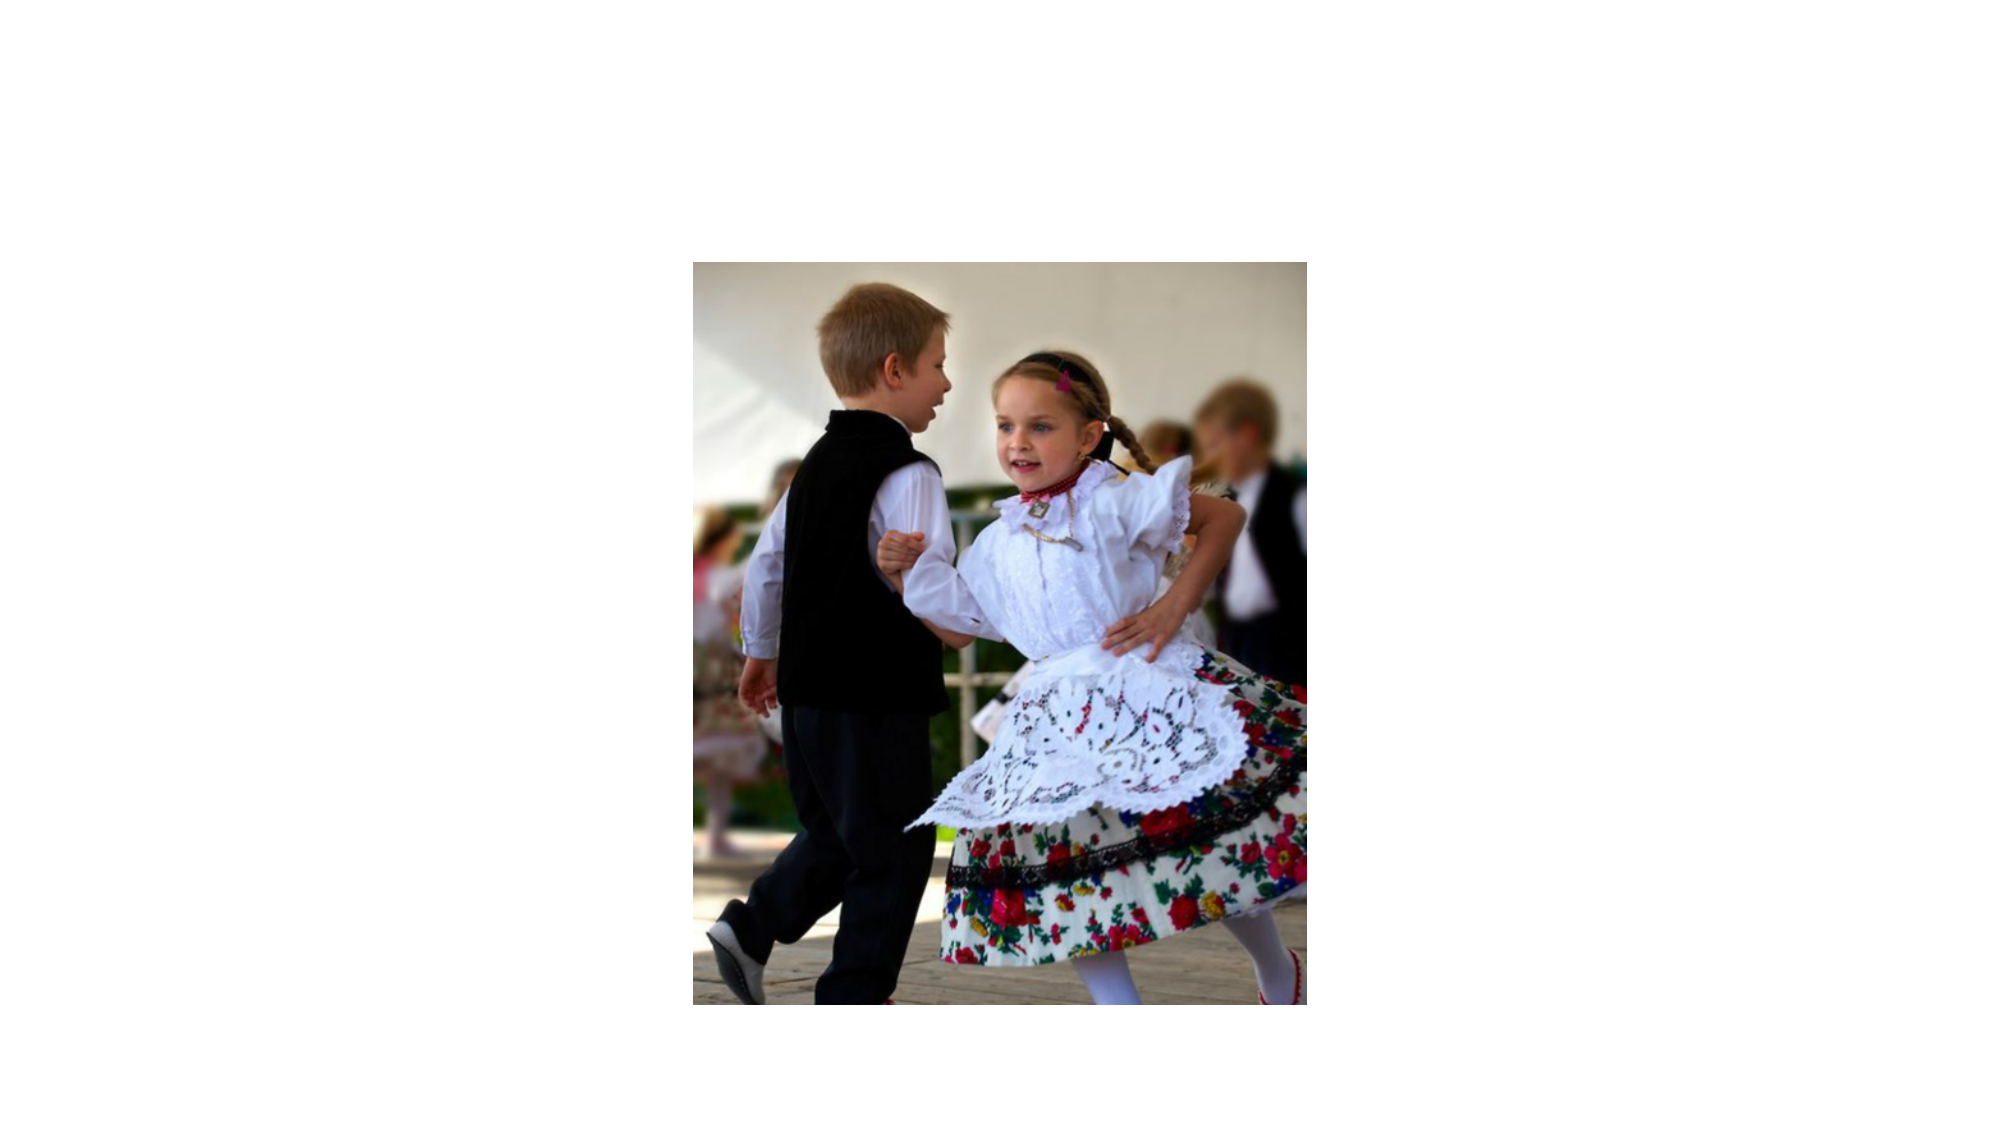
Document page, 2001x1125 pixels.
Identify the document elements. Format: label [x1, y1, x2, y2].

list [693, 262, 1307, 1006]
